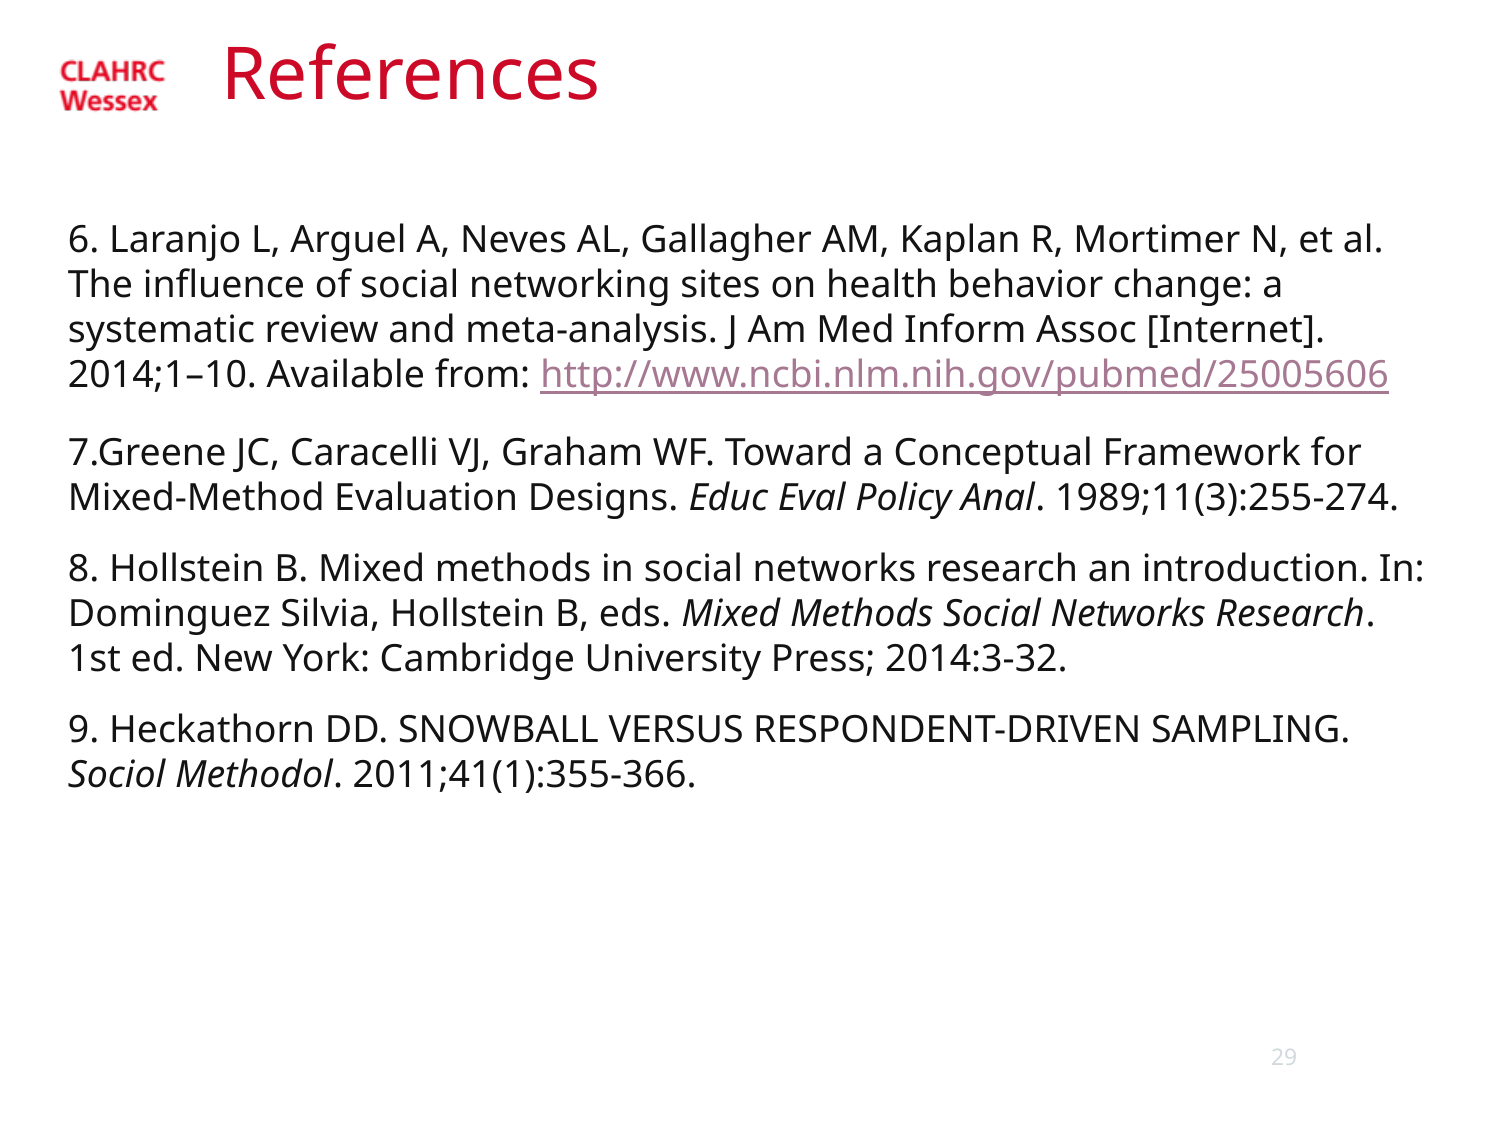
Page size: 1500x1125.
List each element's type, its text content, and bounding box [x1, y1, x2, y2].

title References [206, 19, 1500, 126]
slide_number 29 [1128, 1034, 1441, 1110]
list 6. Laranjo L, Arguel A, Neves AL, Gallagher AM, Kaplan R, Mortimer N, et al. The influence of social networking sites on health behavior change: a systematic review and meta-analysis. J Am Med Inform Assoc [Internet]. 2014;1–10. Available from: http://www.ncbi.nlm.nih.gov/pubmed/25005606 7.Greene JC, Caracelli VJ, Graham WF. Toward a Conceptual Framework for Mixed-Method Evaluation Designs. Educ Eval Policy Anal. 1989;11(3):255-274. 8. Hollstein B. Mixed methods in social networks research an introduction. In: Dominguez Silvia, Hollstein B, eds. Mixed Methods Social Networks Research. 1st ed. New York: Cambridge University Press; 2014:3-32. 9. Heckathorn DD. SNOWBALL VERSUS RESPONDENT-DRIVEN SAMPLING. Sociol Methodol. 2011;41(1):355-366. [53, 208, 1447, 988]
